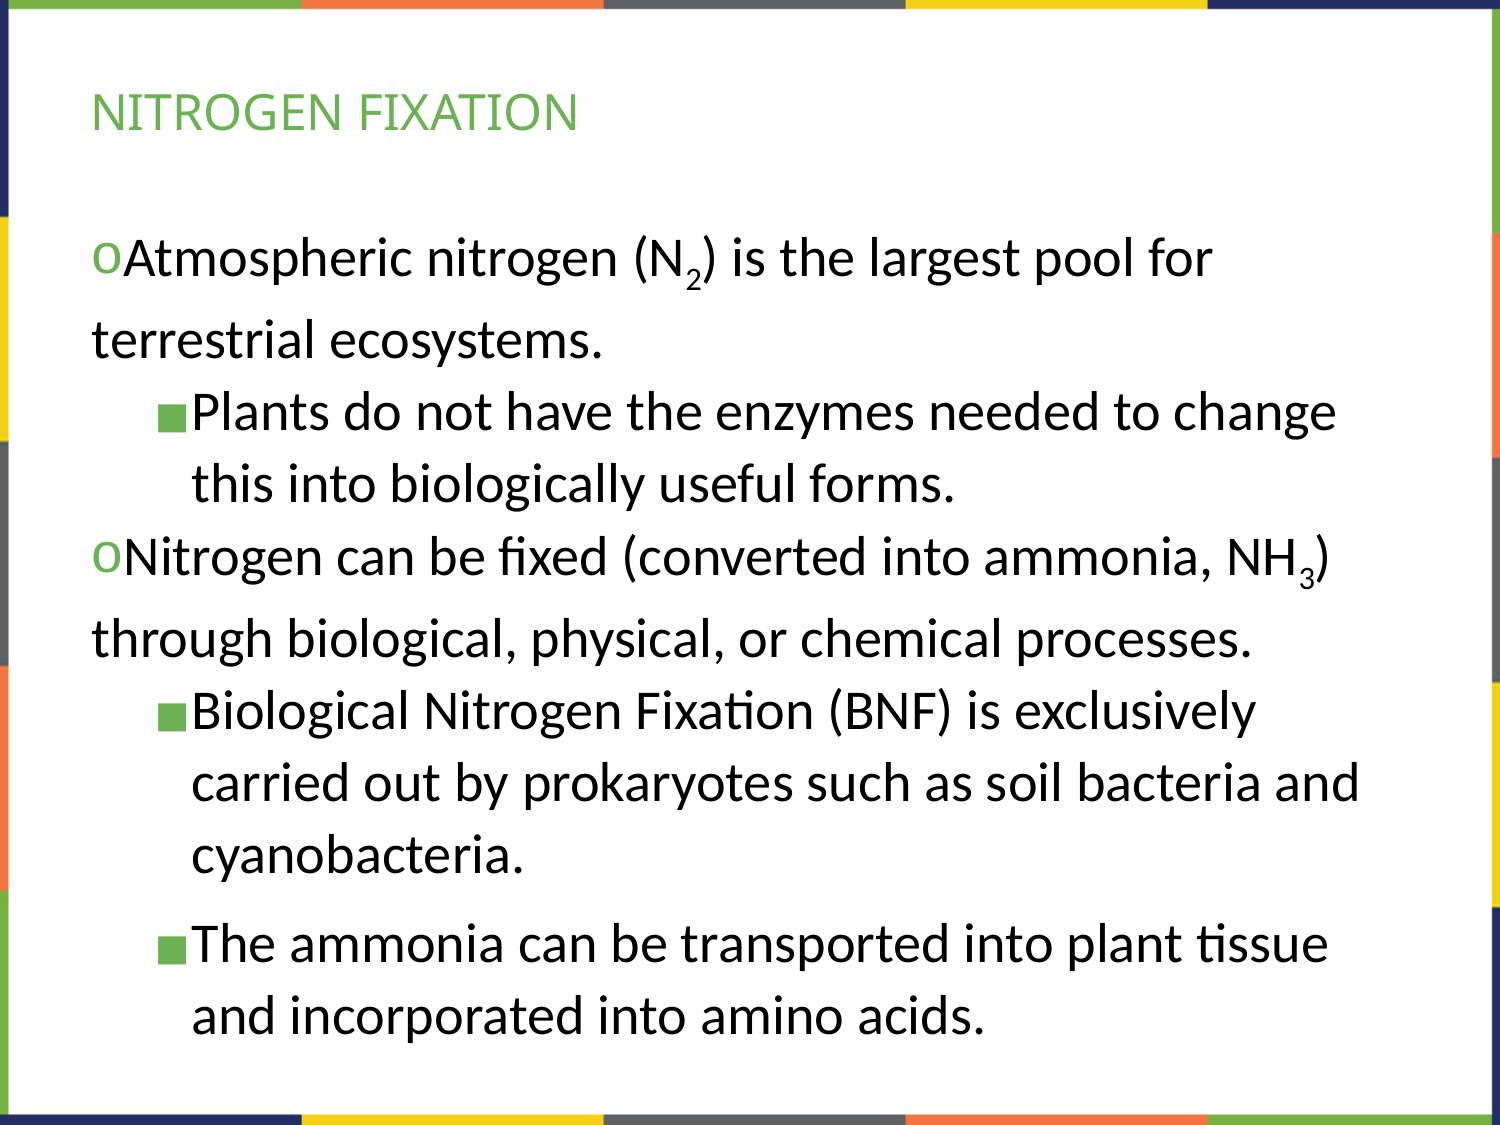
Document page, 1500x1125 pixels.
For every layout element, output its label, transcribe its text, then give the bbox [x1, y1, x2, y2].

list Atmospheric nitrogen (N2) is the largest pool for terrestrial ecosystems. Plants do not have the enzymes needed to change this into biologically useful forms. Nitrogen can be fixed (converted into ammonia, NH3) through biological, physical, or chemical processes. Biological Nitrogen Fixation (BNF) is exclusively carried out by prokaryotes such as soil bacteria and cyanobacteria. The ammonia can be transported into plant tissue and incorporated into amino acids. [75, 207, 1398, 1052]
picture [0, 0, 1500, 1125]
title NITROGEN FIXATION [75, 39, 1398, 148]
